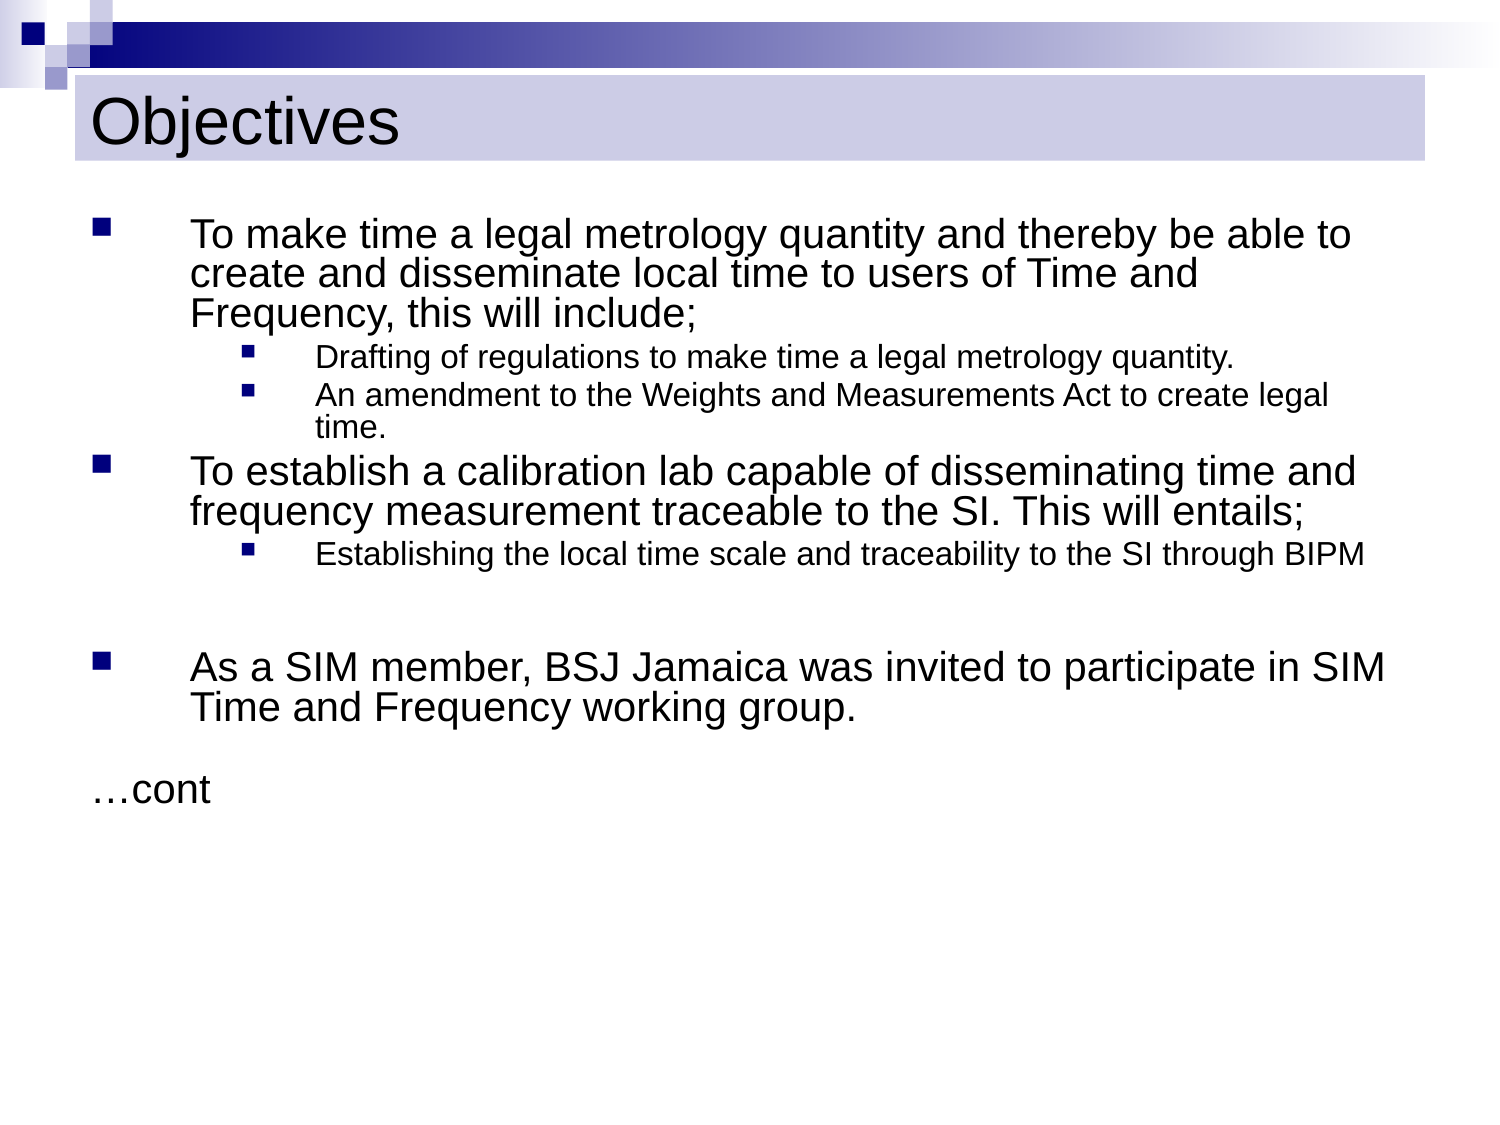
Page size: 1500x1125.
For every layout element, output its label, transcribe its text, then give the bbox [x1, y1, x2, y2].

list To make time a legal metrology quantity and thereby be able to create and disseminate local time to users of Time and Frequency, this will include; Drafting of regulations to make time a legal metrology quantity. An amendment to the Weights and Measurements Act to create legal time. To establish a calibration lab capable of disseminating time and frequency measurement traceable to the SI. This will entails; Establishing the local time scale and traceability to the SI through BIPM As a SIM member, BSJ Jamaica was invited to participate in SIM Time and Frequency working group. …cont [74, 208, 1426, 1020]
title Objectives [74, 74, 1426, 161]
